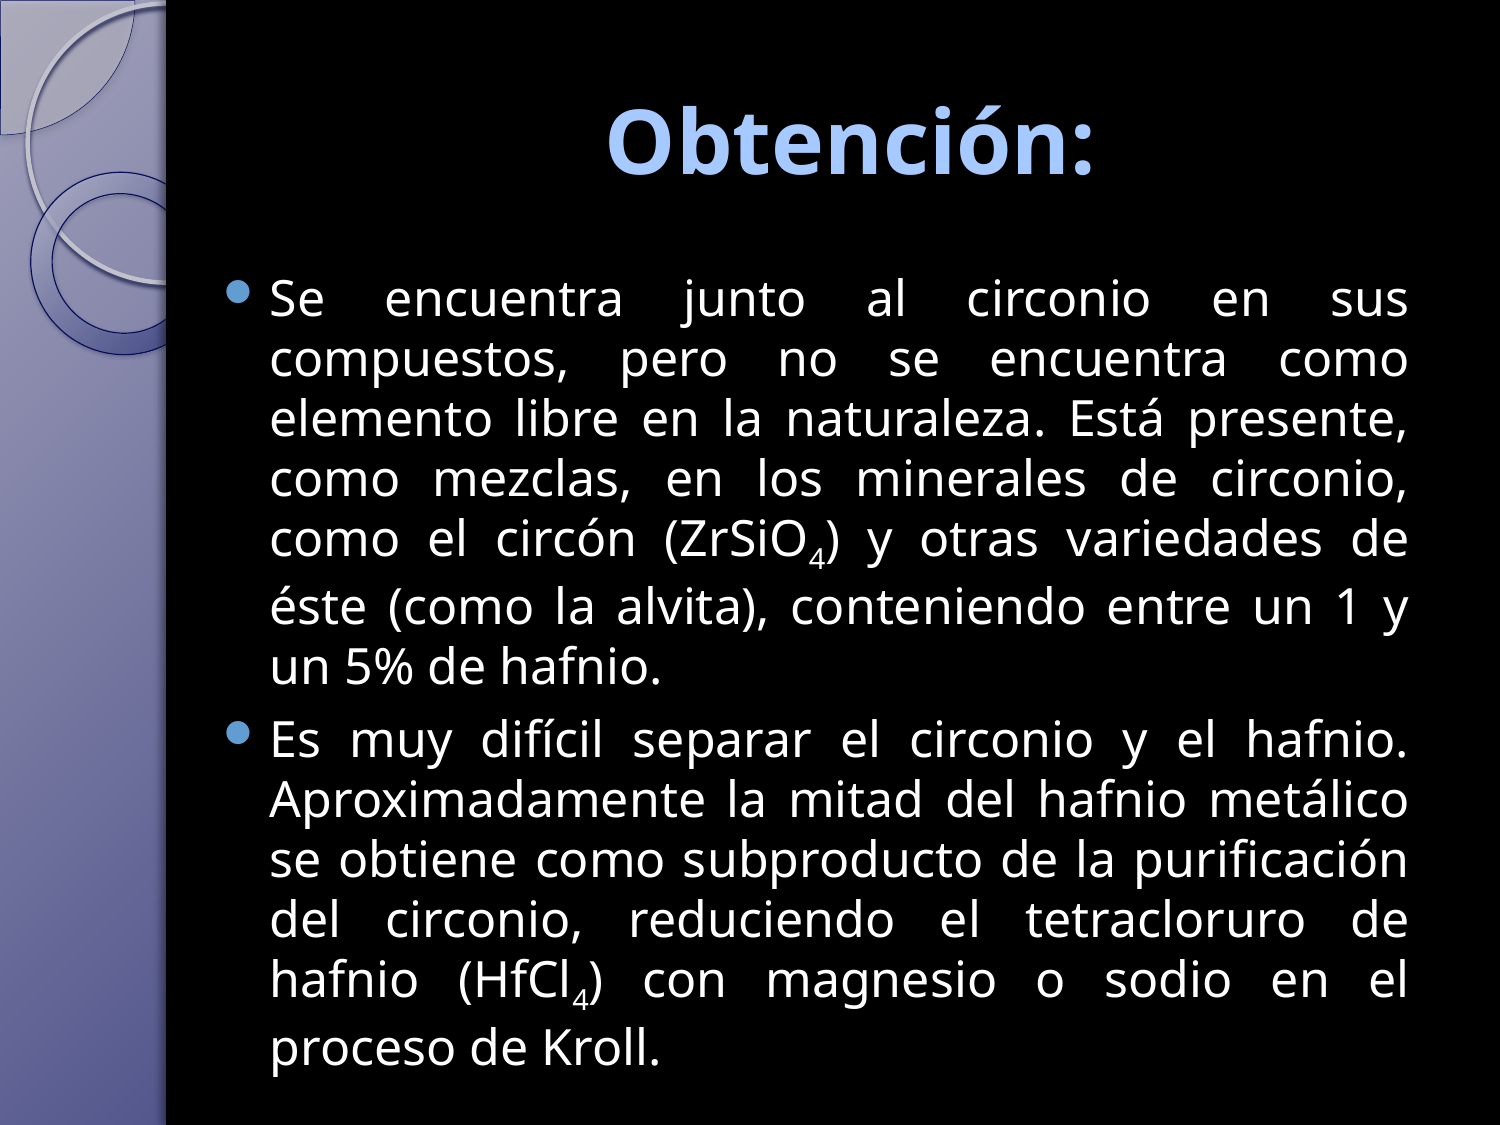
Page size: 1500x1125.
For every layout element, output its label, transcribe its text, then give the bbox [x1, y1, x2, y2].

title Obtención: [235, 45, 1466, 233]
list Se encuentra junto al circonio en sus compuestos, pero no se encuentra como elemento libre en la naturaleza. Está presente, como mezclas, en los minerales de circonio, como el circón (ZrSiO4) y otras variedades de éste (como la alvita), conteniendo entre un 1 y un 5% de hafnio. Es muy difícil separar el circonio y el hafnio. Aproximadamente la mitad del hafnio metálico se obtiene como subproducto de la purificación del circonio, reduciendo el tetracloruro de hafnio (HfCl4) con magnesio o sodio en el proceso de Kroll. [194, 259, 1425, 1047]
